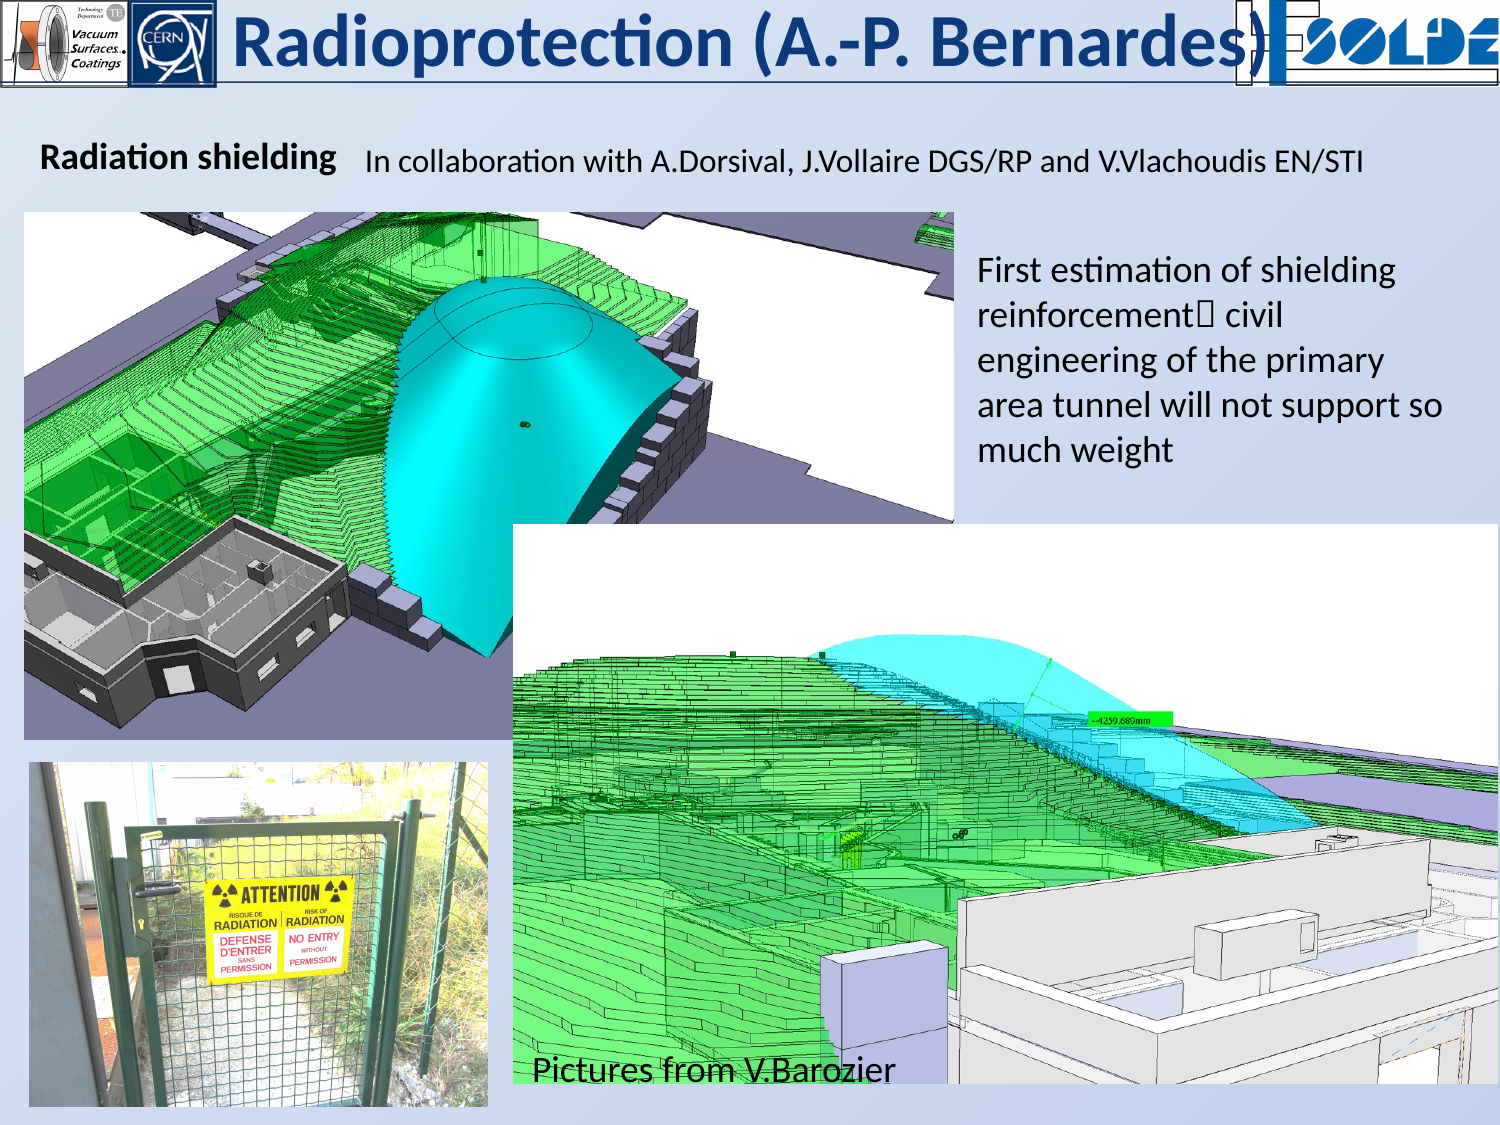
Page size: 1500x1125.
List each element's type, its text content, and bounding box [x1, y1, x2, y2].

text_box In collaboration with A.Dorsival, J.Vollaire DGS/RP and V.Vlachoudis EN/STI [350, 131, 1500, 187]
text_box Pictures from V.Barozier [512, 1092, 925, 1098]
text_box Radiation shielding [24, 124, 1413, 185]
picture [1321, 0, 1500, 81]
picture [0, 83, 182, 88]
picture [24, 212, 1498, 1084]
picture [28, 762, 488, 1107]
text_box First estimation of shielding reinforcement civil engineering of the primary area tunnel will not support so much weight [962, 237, 1475, 478]
picture [0, 0, 182, 81]
text_box Radioprotection (A.-P. Bernardes) [182, 0, 1321, 124]
